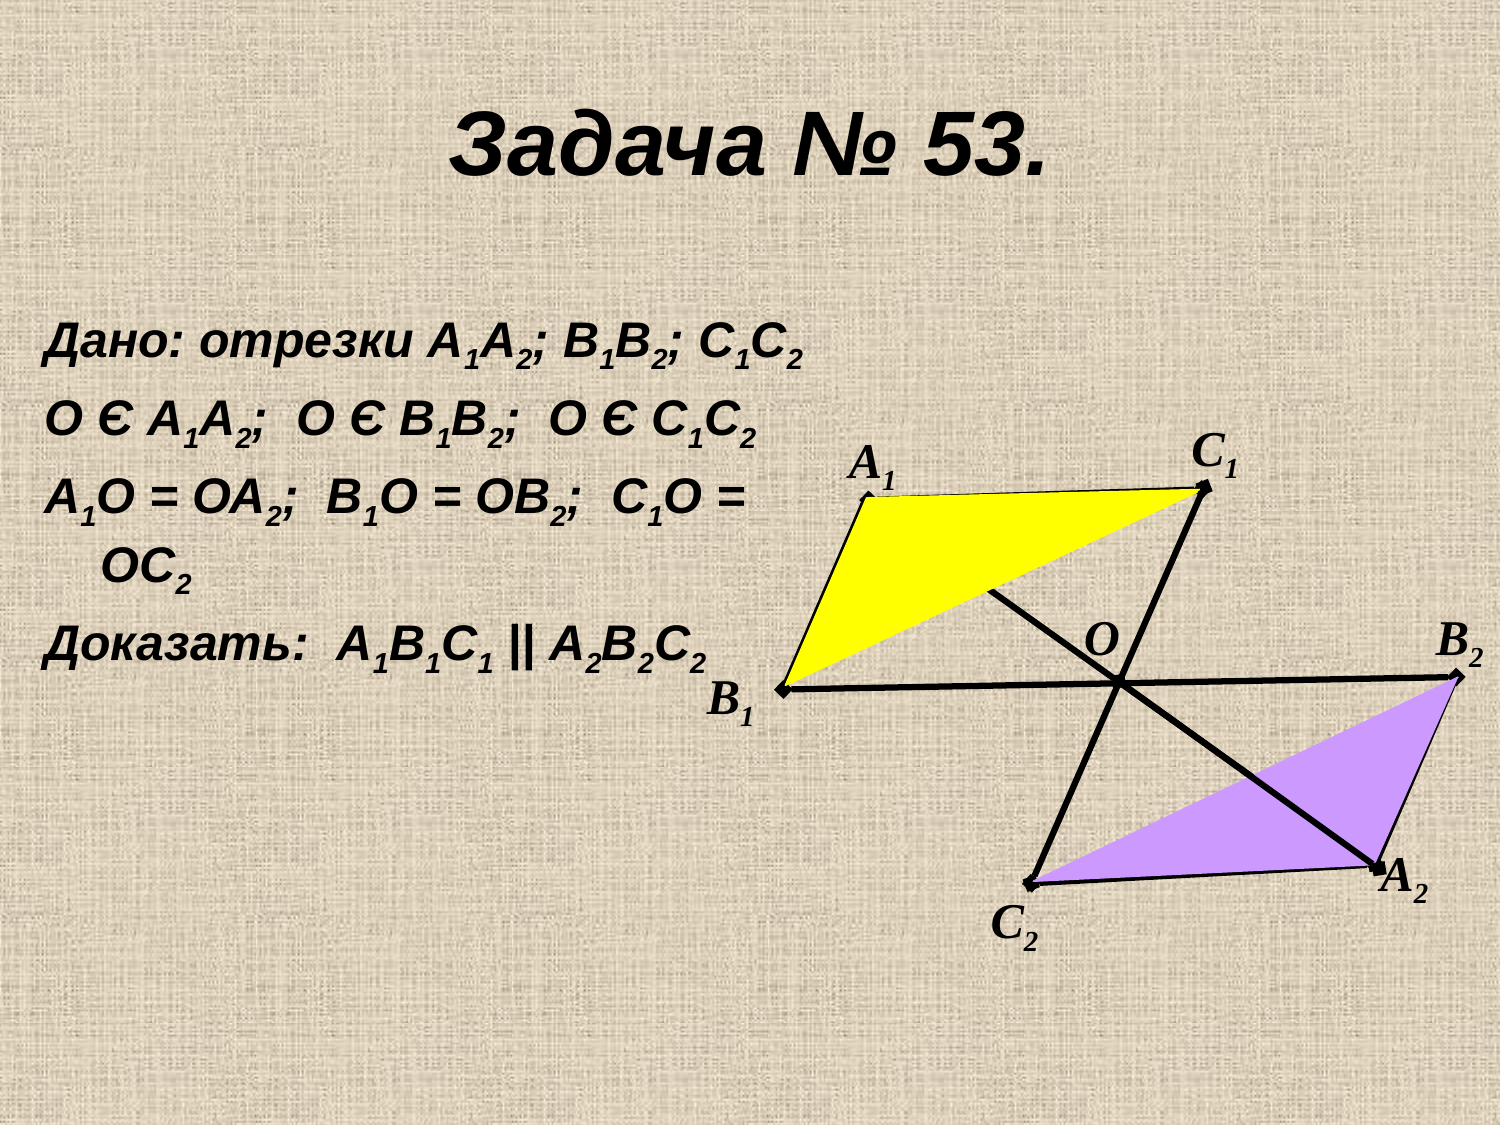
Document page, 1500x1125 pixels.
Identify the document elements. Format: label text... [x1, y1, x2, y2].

text_box [1113, 676, 1385, 874]
text_box С2 [975, 881, 1054, 965]
text_box С1 [1176, 408, 1255, 492]
text_box [777, 683, 1114, 696]
text_box А1 [834, 420, 912, 504]
text_box О [1069, 597, 1135, 673]
text_box [1033, 777, 1372, 882]
text_box А2 [1365, 834, 1444, 918]
text_box В2 [1421, 597, 1499, 681]
list Дано: отрезки А1А2; В1В2; С1С2 О Є А1А2; О Є В1В2; О Є С1С2 А1О = ОА2; В1О = ОВ2; С1О = ОС2 Доказать: А1В1С1 || А2В2С2 [29, 299, 857, 1006]
text_box [1196, 483, 1209, 496]
text_box В1 [692, 656, 770, 740]
text_box [862, 493, 873, 502]
text_box [1252, 677, 1459, 864]
text_box [785, 489, 1200, 686]
text_box [1203, 481, 1210, 492]
title Задача № 53. [74, 44, 1426, 233]
text_box [1025, 872, 1240, 890]
picture [0, 0, 1500, 1125]
text_box [1124, 670, 1463, 684]
